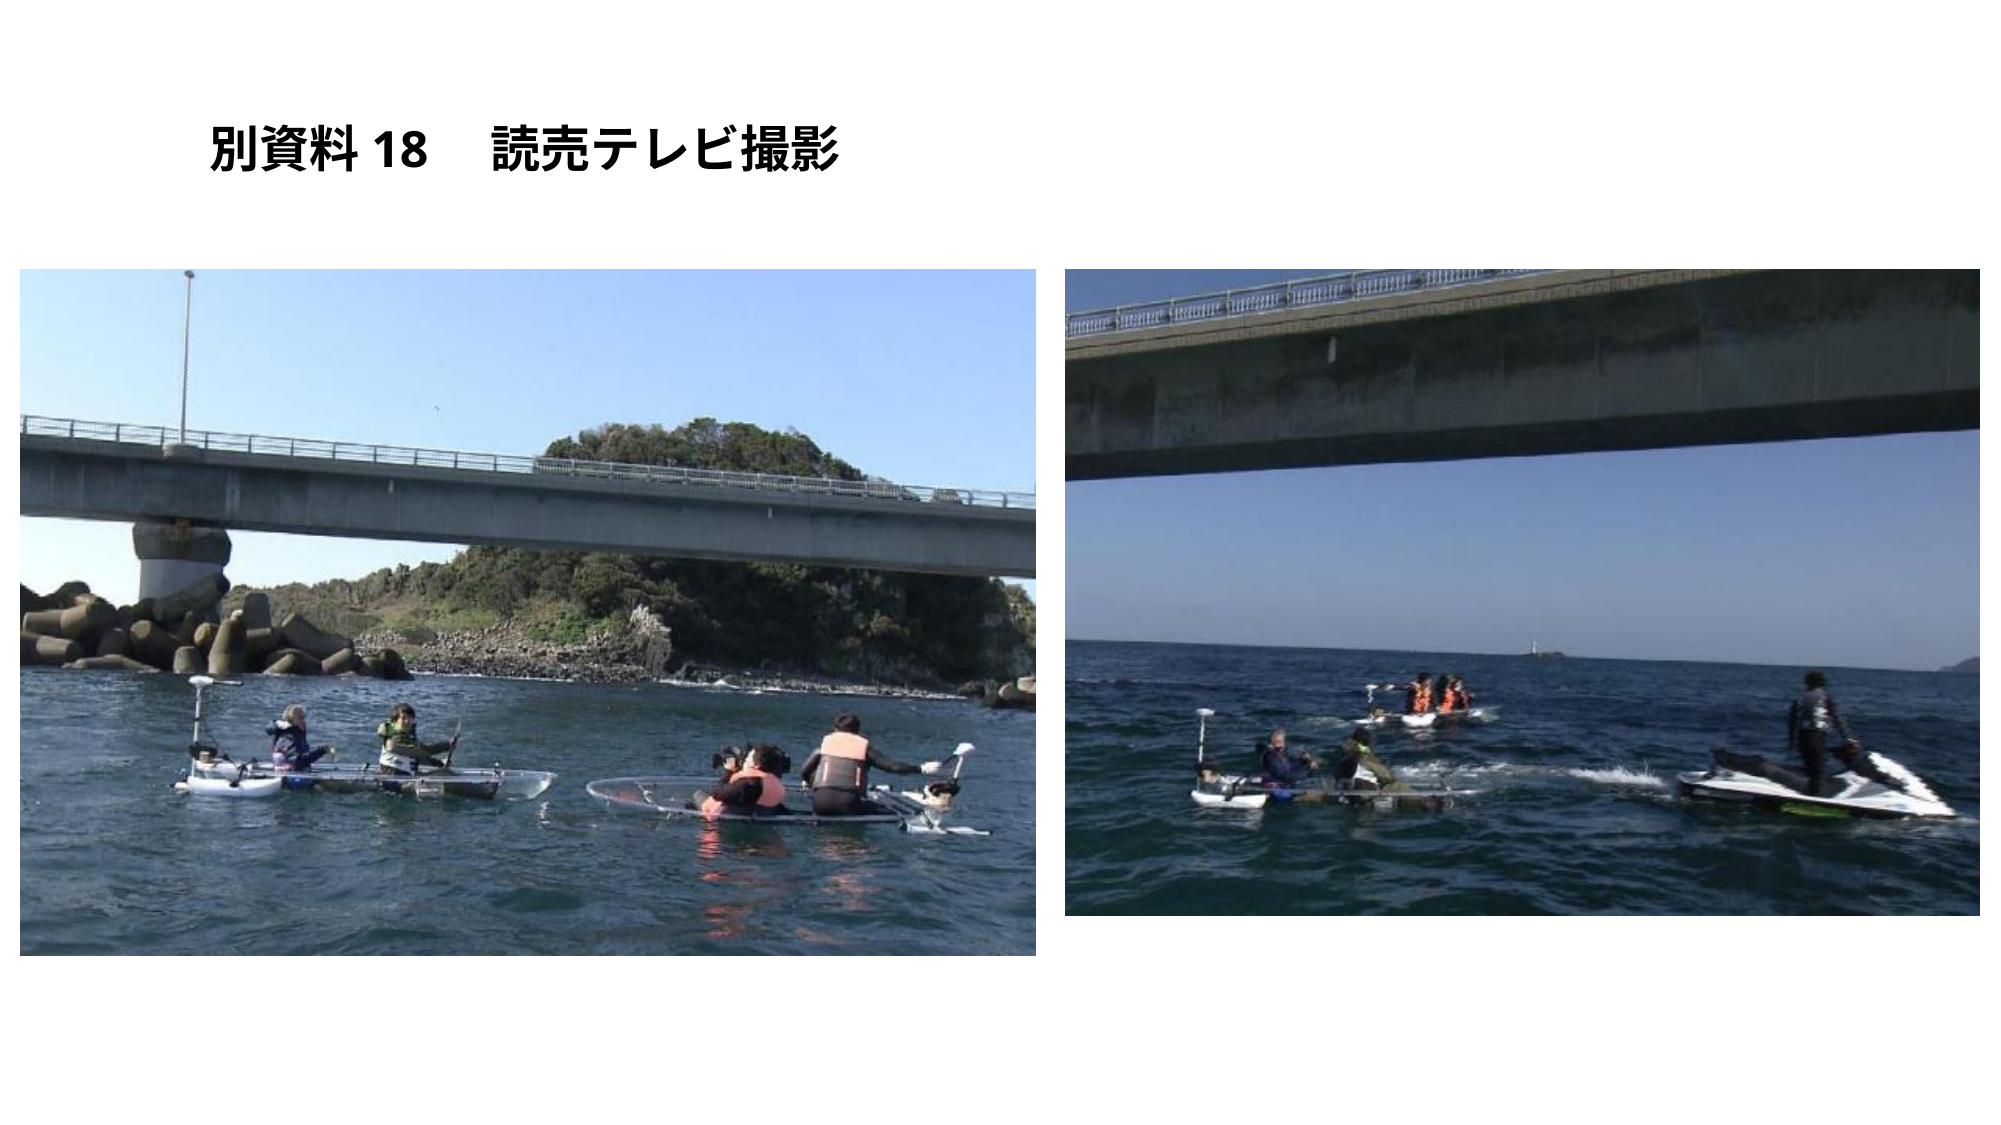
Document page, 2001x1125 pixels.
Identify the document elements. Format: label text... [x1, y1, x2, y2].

picture [20, 269, 1036, 956]
picture [1065, 269, 1980, 917]
text_box 別資料18 読売テレビ撮影 [194, 109, 1947, 185]
